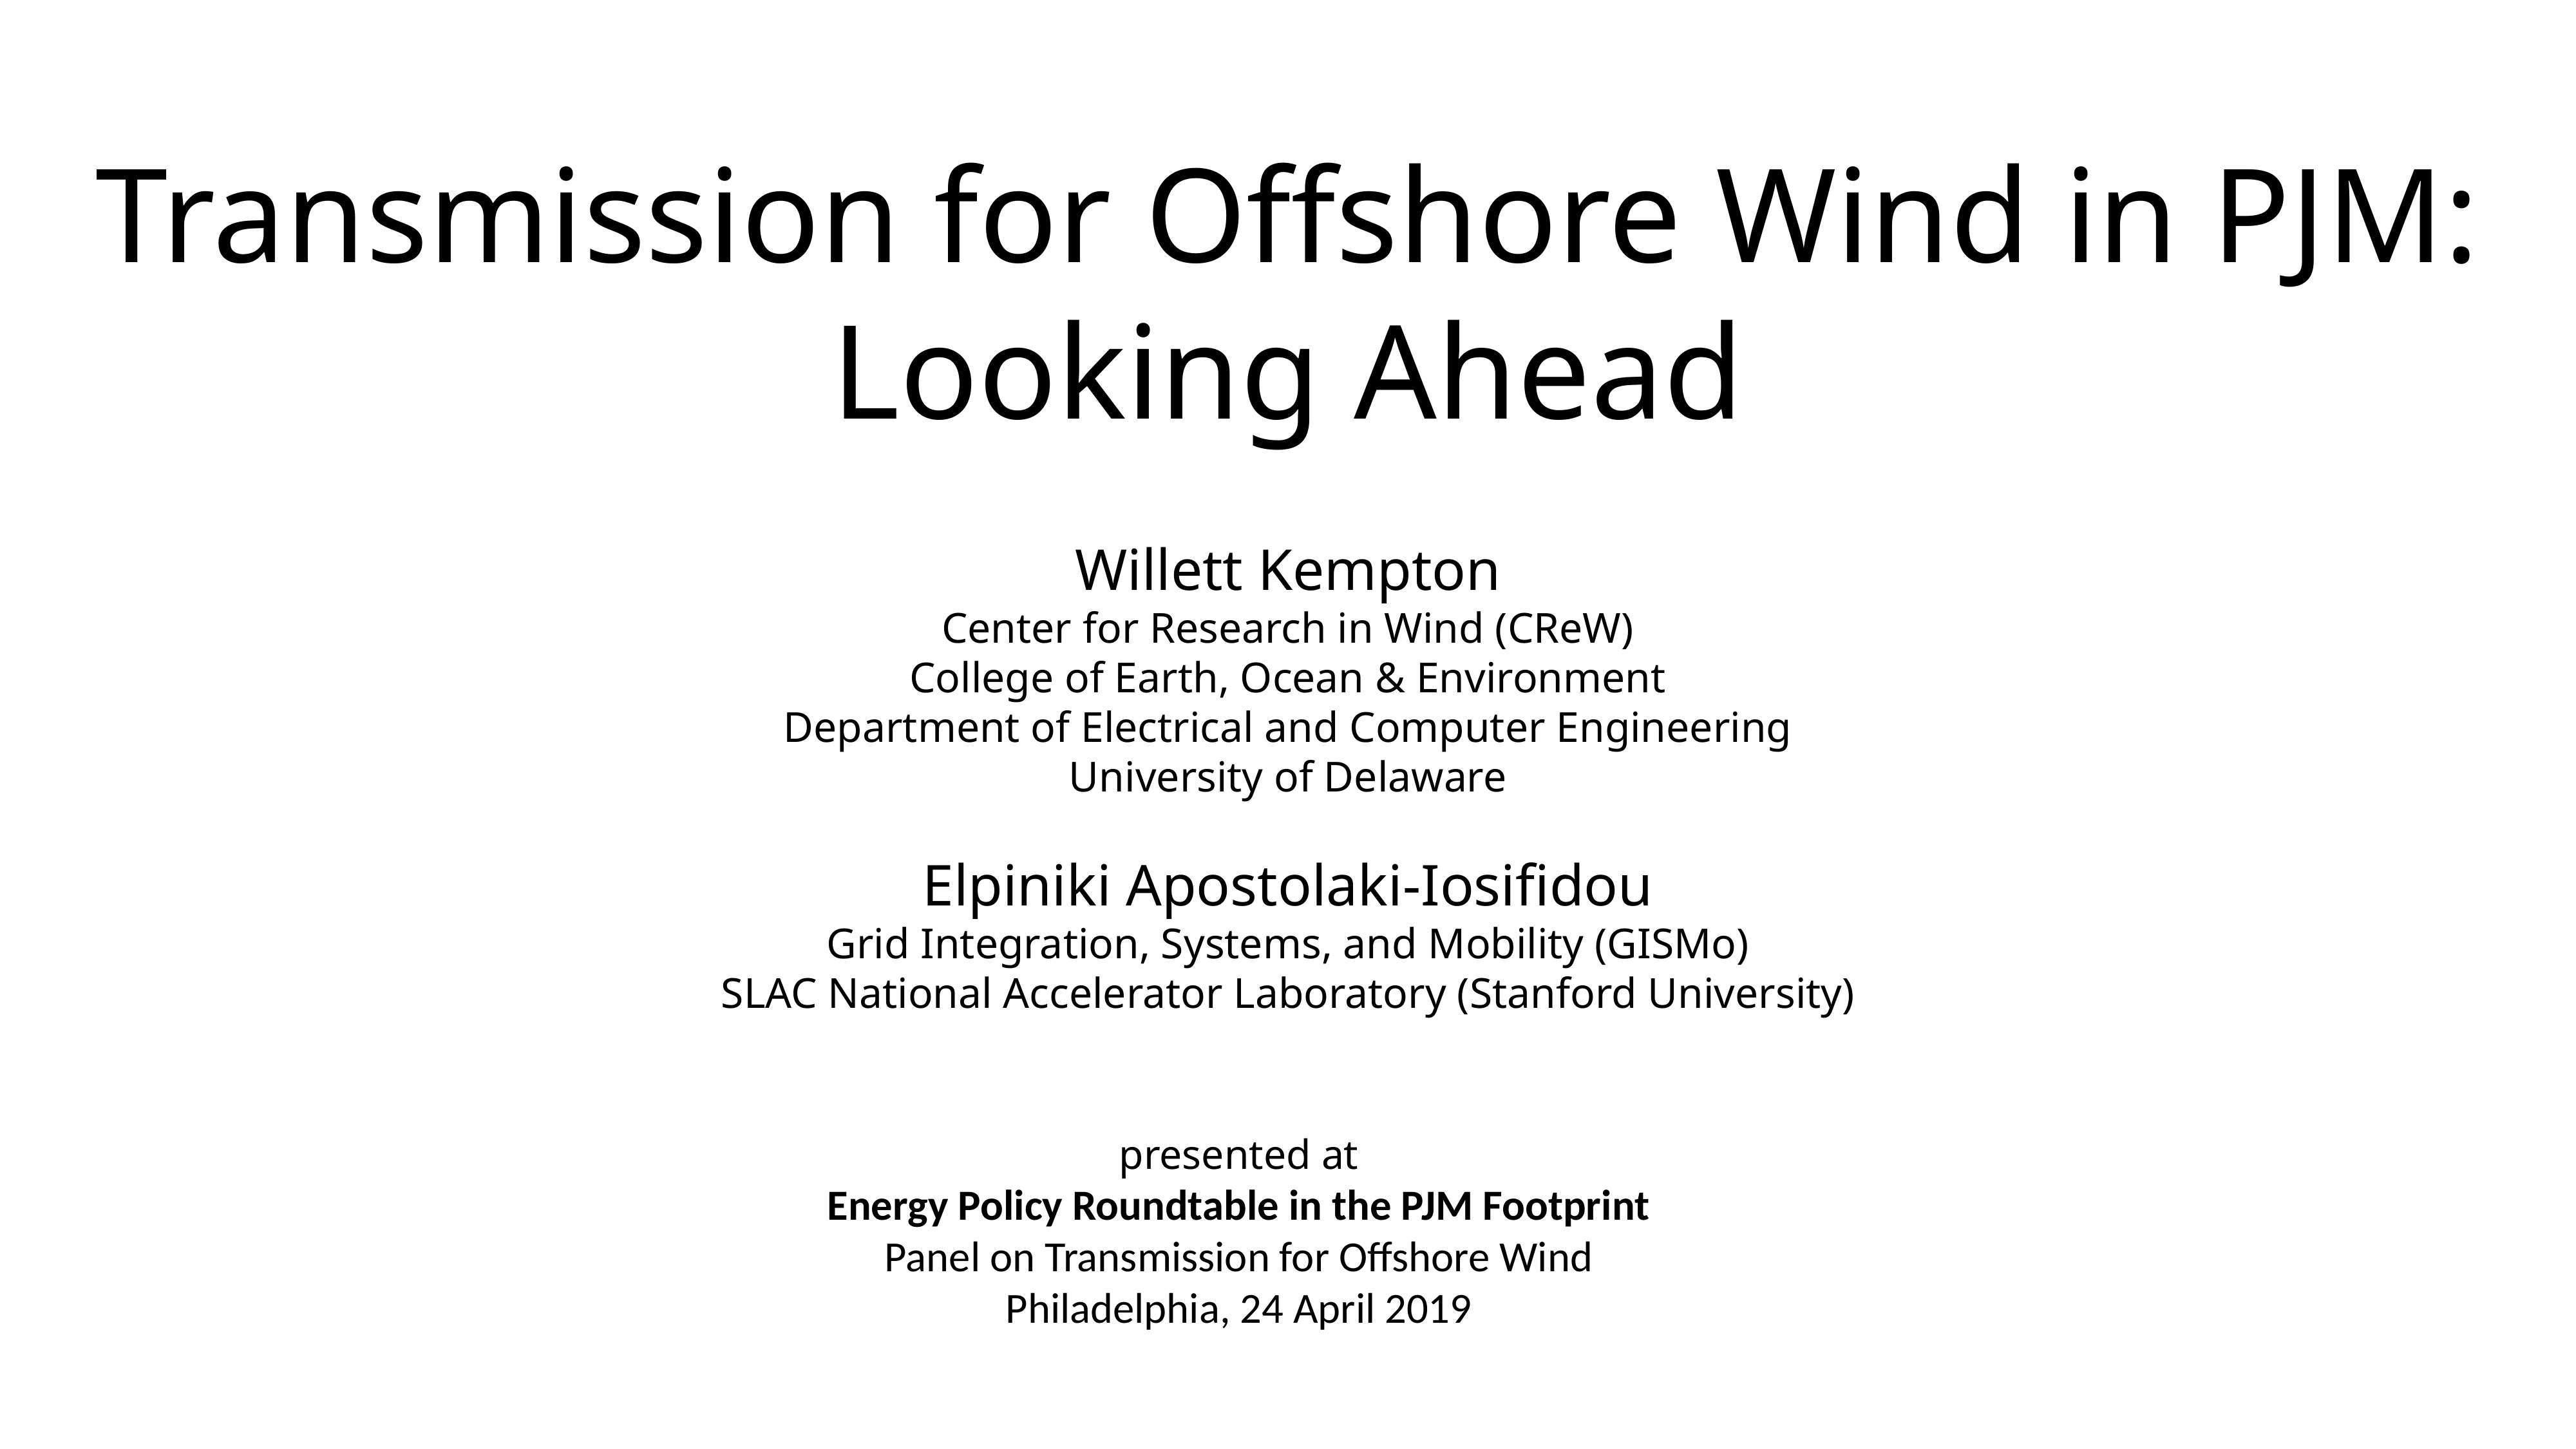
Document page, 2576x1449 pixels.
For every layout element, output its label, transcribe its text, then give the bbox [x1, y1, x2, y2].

subtitle Willett Kempton Center for Research in Wind (CReW) College of Earth, Ocean & Environment Department of Electrical and Computer Engineering University of Delaware Elpiniki Apostolaki-Iosifidou Grid Integration, Systems, and Mobility (GISMo) SLAC National Accelerator Laboratory (Stanford University) [187, 528, 2389, 1027]
text_box presented at Energy Policy Roundtable in the PJM Footprint Panel on Transmission for Offshore Wind Philadelphia, 24 April 2019 [822, 1123, 1656, 1337]
title Transmission for Offshore Wind in PJM: Looking Ahead [89, 79, 2487, 451]
